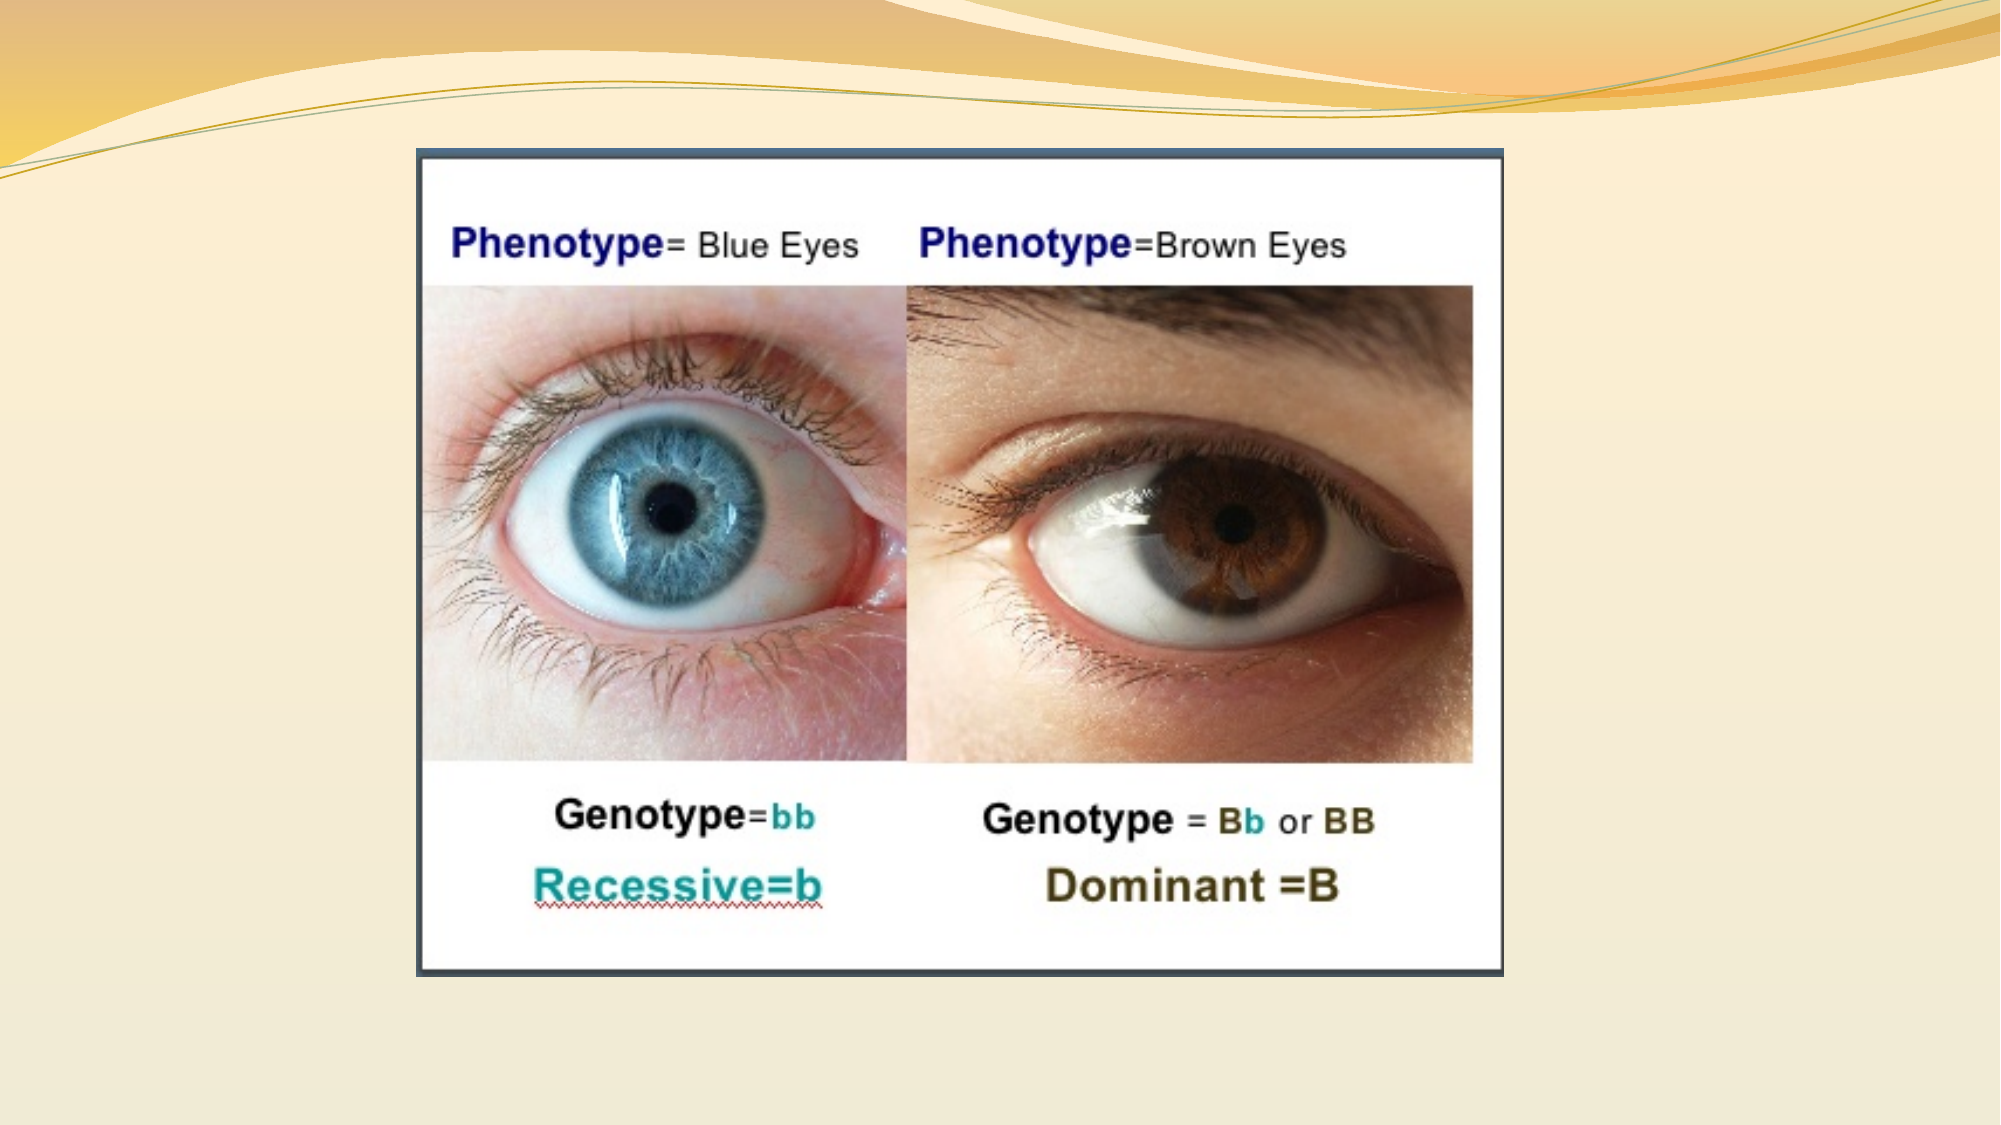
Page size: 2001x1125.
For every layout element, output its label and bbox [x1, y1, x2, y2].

picture [415, 148, 1505, 978]
